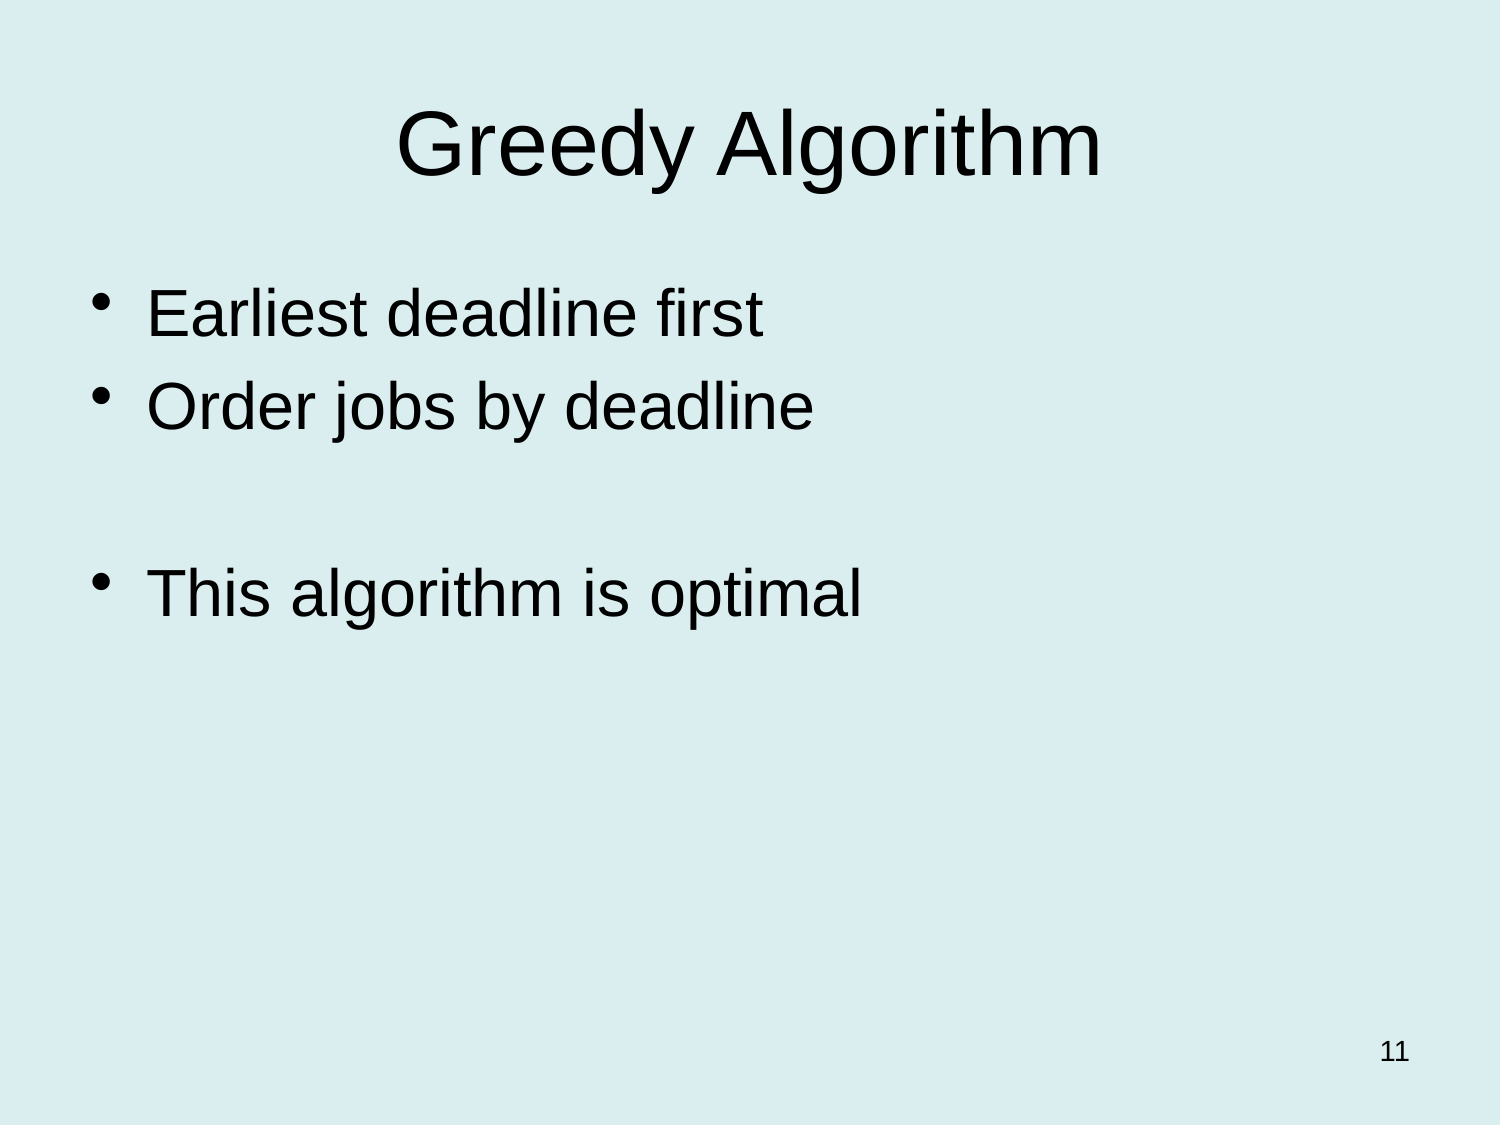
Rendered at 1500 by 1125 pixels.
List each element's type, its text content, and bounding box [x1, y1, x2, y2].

list Earliest deadline first Order jobs by deadline This algorithm is optimal [75, 262, 1425, 1005]
slide_number 11 [1074, 1024, 1426, 1103]
title Greedy Algorithm [75, 45, 1425, 233]
